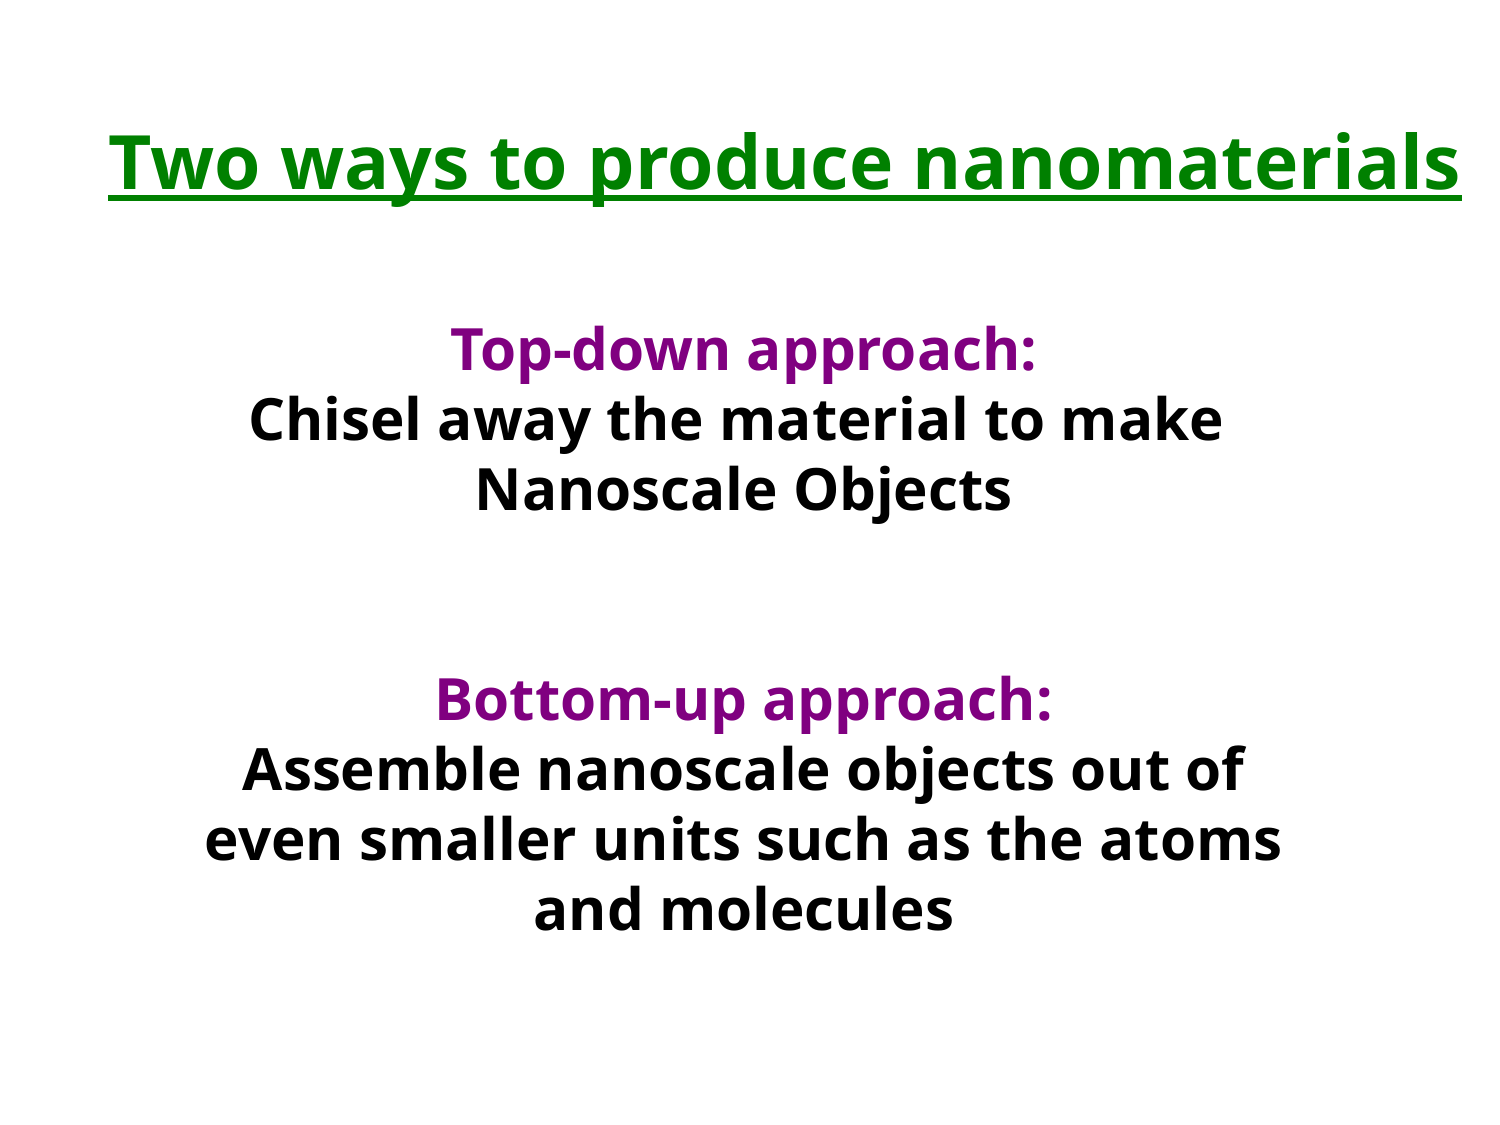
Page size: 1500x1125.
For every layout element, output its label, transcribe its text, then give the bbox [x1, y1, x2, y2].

text_box Top-down approach: Chisel away the material to make Nanoscale Objects Bottom-up approach: Assemble nanoscale objects out of even smaller units such as the atoms and molecules [162, 304, 1325, 950]
text_box Two ways to produce nanomaterials [93, 107, 1477, 213]
